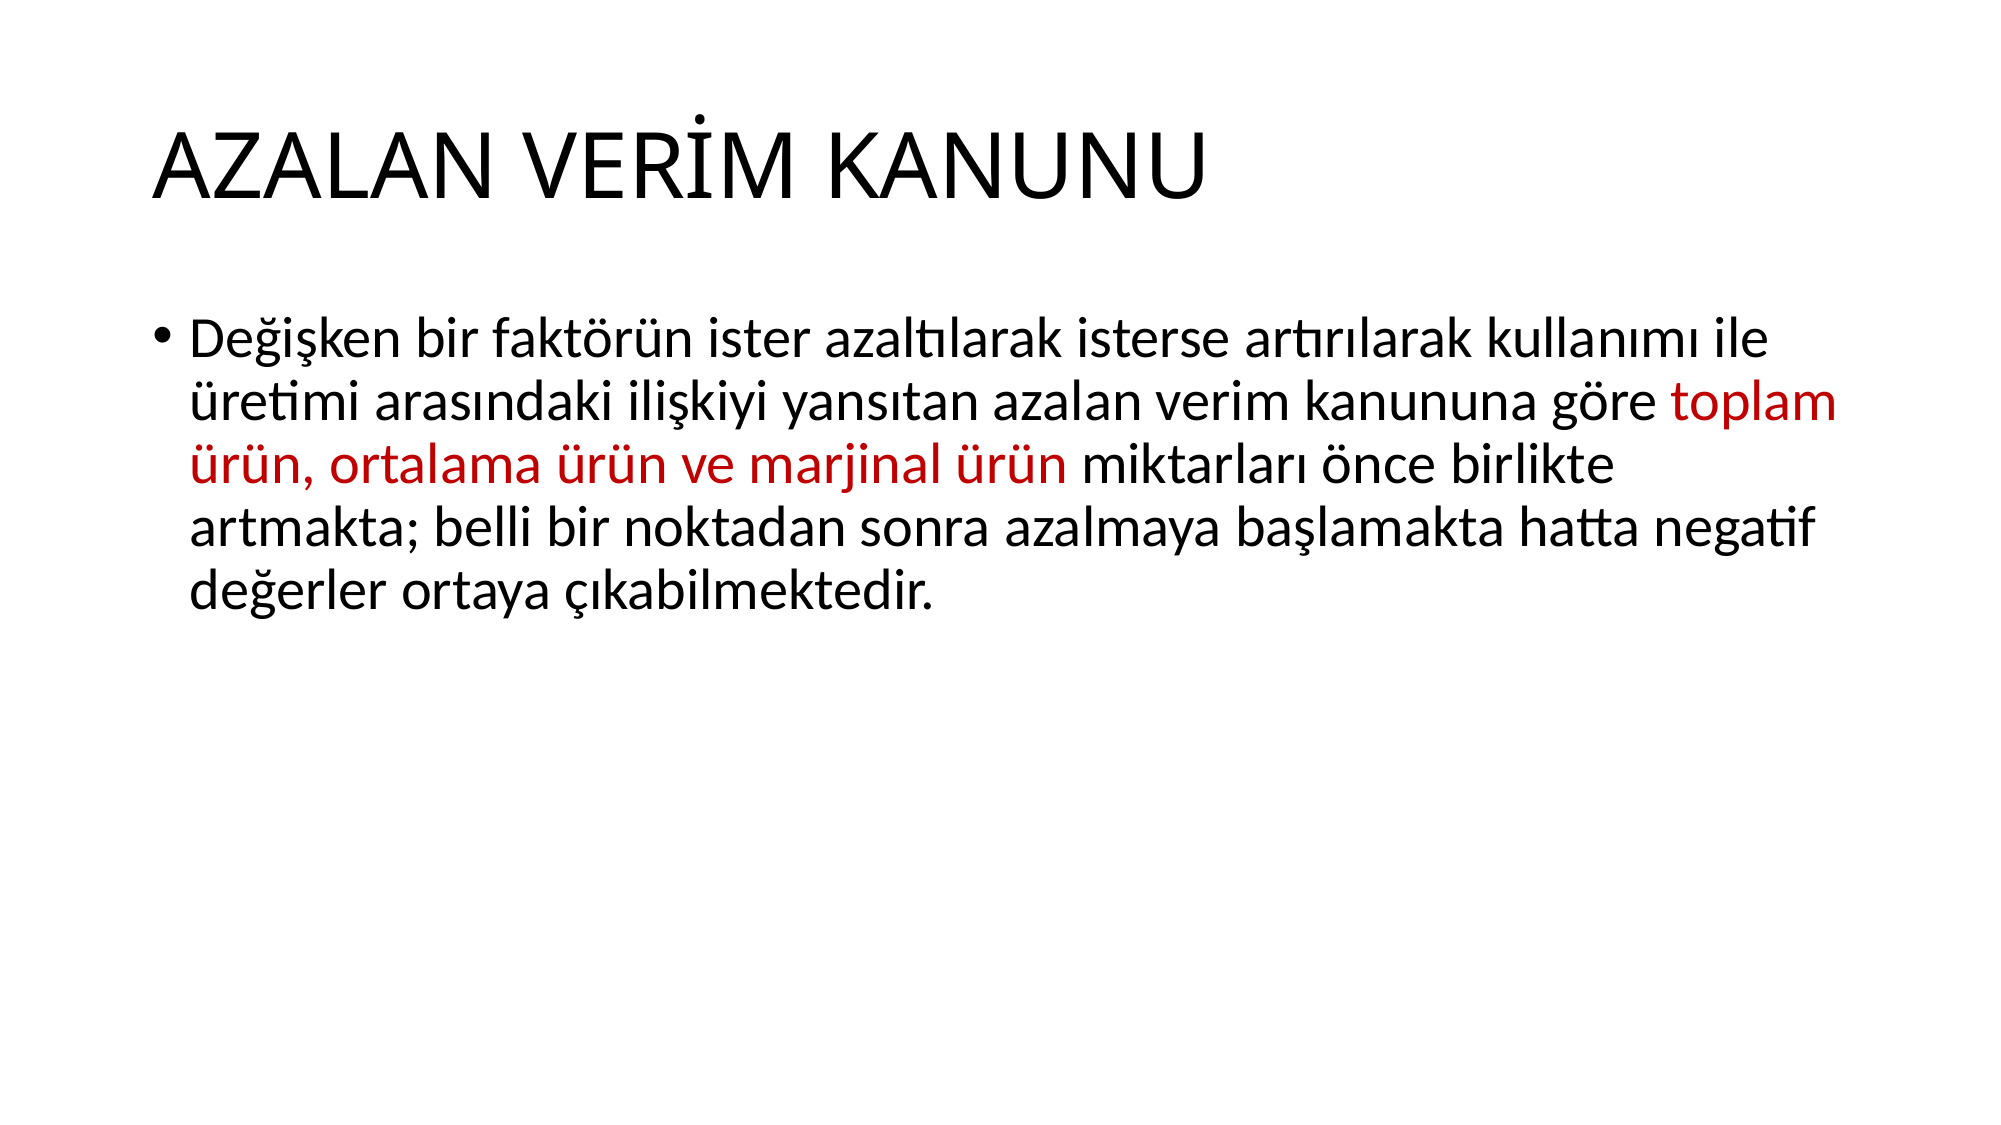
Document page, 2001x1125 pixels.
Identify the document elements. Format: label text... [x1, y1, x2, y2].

title AZALAN VERİM KANUNU [137, 59, 1863, 278]
list Değişken bir faktörün ister azaltılarak isterse artırılarak kullanımı ile üretimi arasındaki ilişkiyi yansıtan azalan verim kanununa göre toplam ürün, ortalama ürün ve marjinal ürün miktarları önce birlikte artmakta; belli bir noktadan sonra azalmaya başlamakta hatta negatif değerler ortaya çıkabilmektedir. [137, 299, 1863, 1014]
